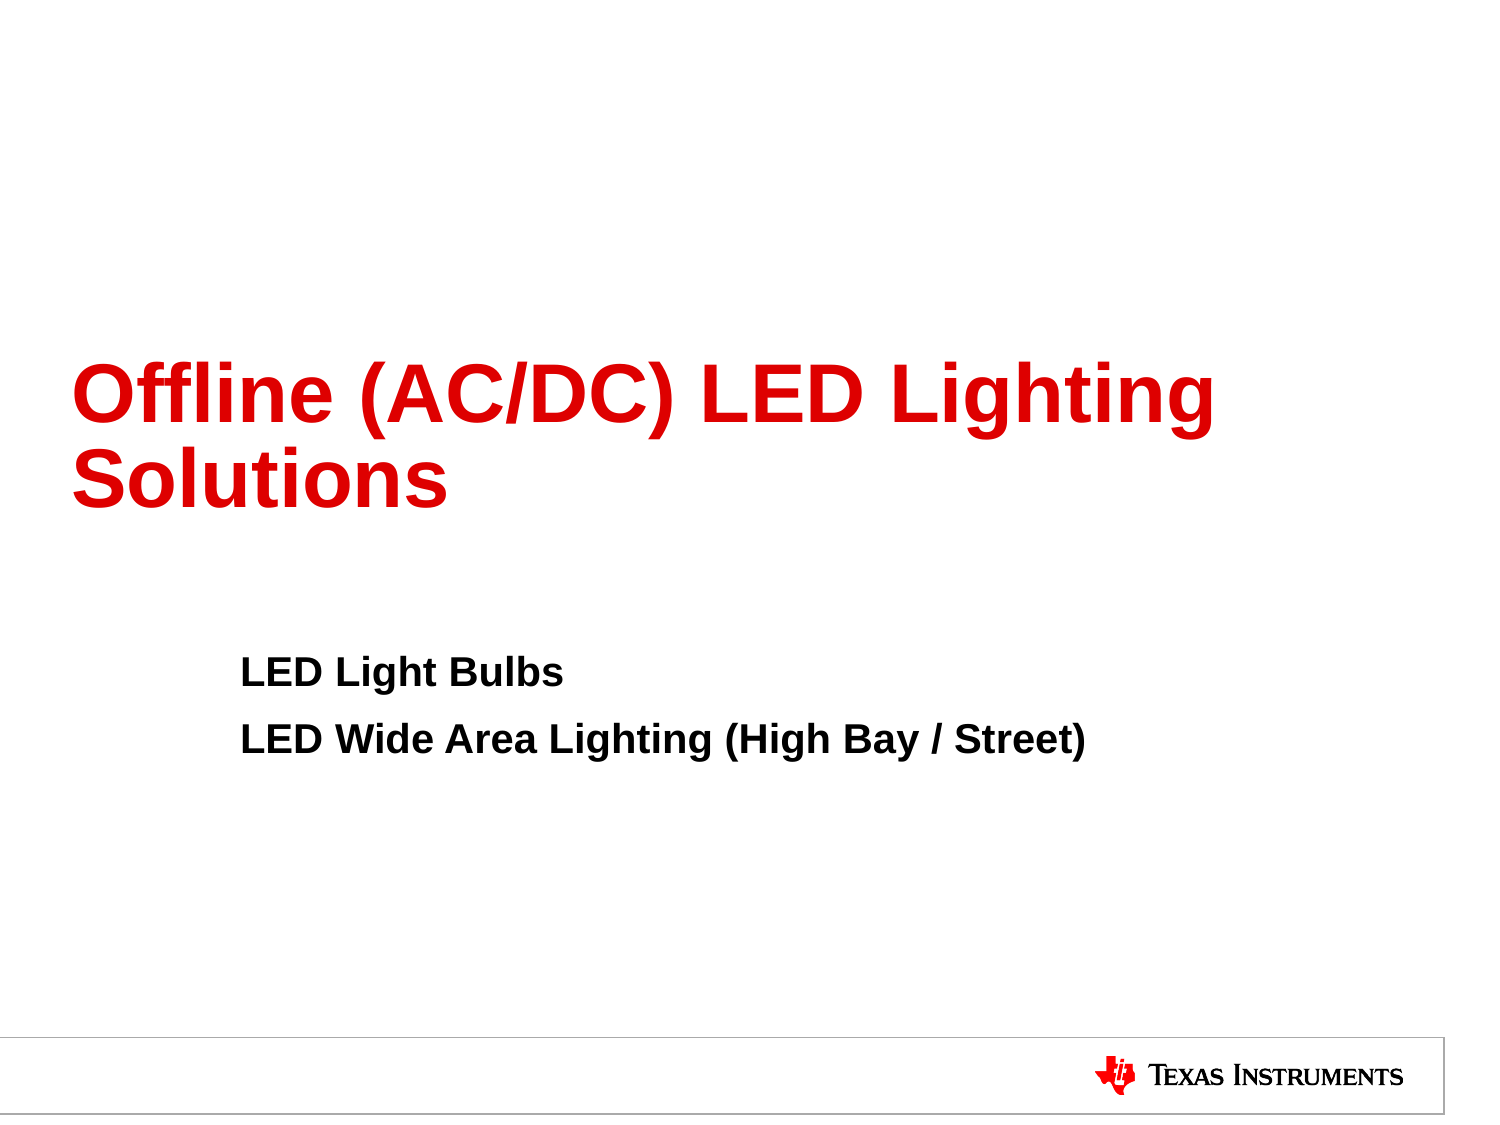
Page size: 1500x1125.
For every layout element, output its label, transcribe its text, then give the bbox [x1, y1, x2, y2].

picture [1095, 1056, 1403, 1095]
subtitle LED Light Bulbs LED Wide Area Lighting (High Bay / Street) [225, 637, 1425, 925]
title Offline (AC/DC) LED Lighting Solutions [56, 318, 1444, 560]
